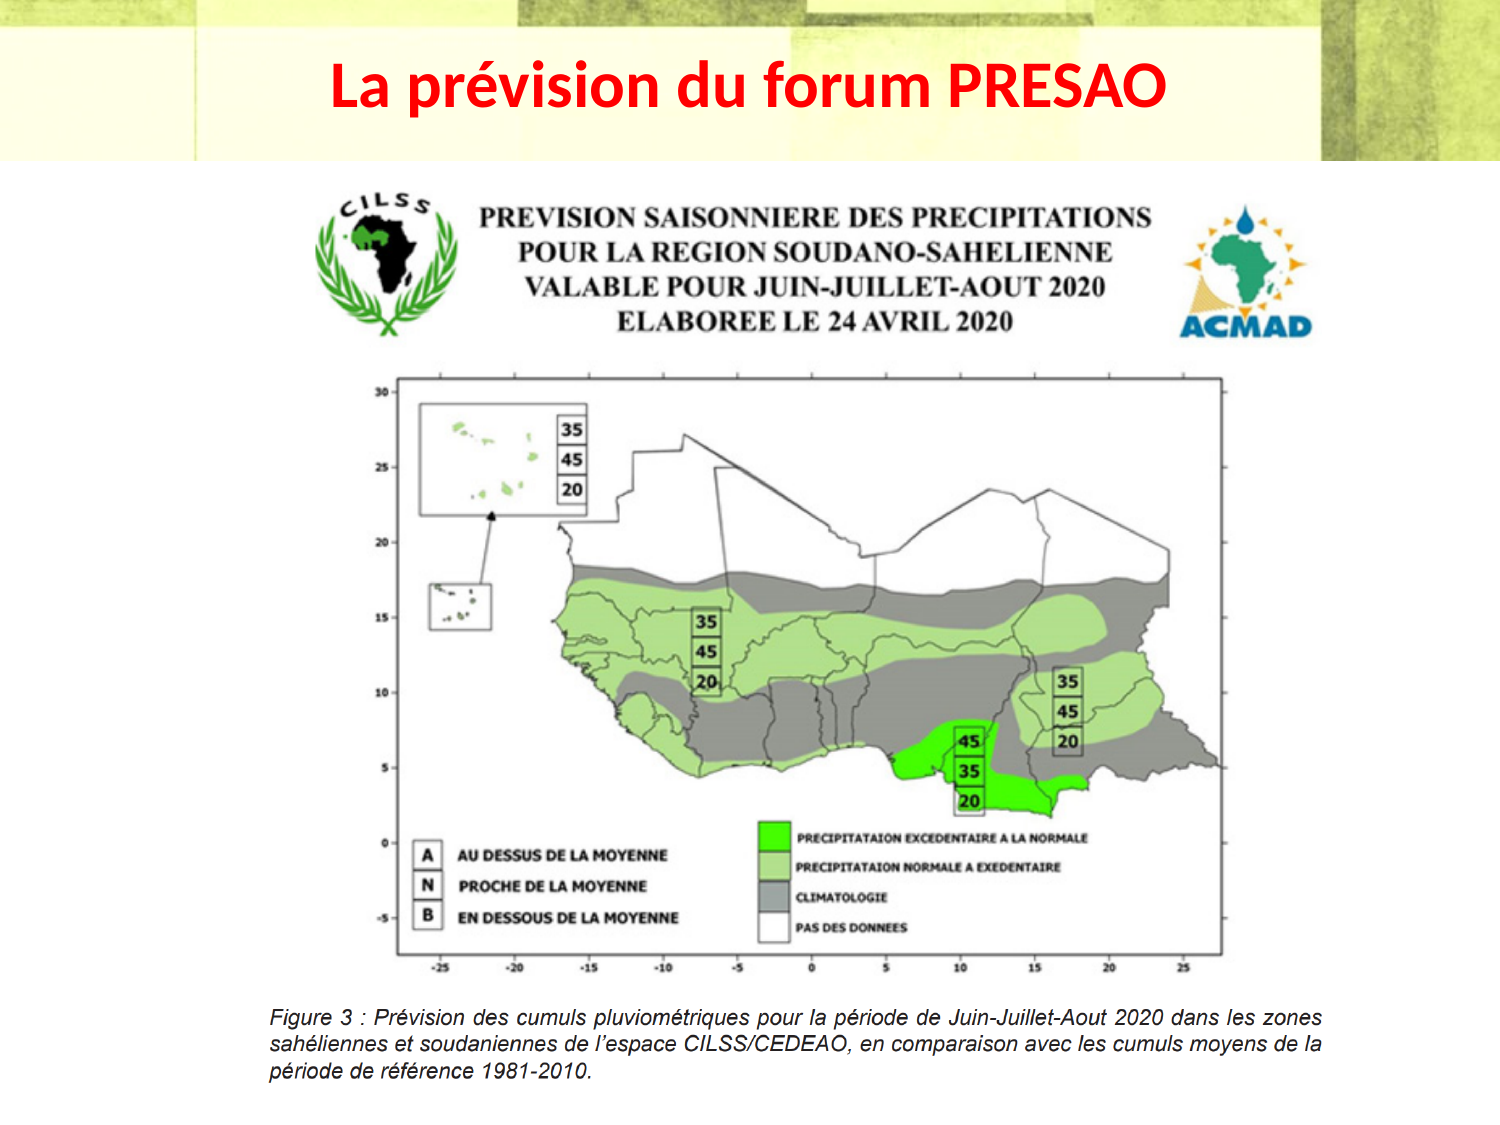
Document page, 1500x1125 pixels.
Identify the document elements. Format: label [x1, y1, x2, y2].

picture [218, 172, 1342, 1095]
picture [0, 0, 1500, 162]
